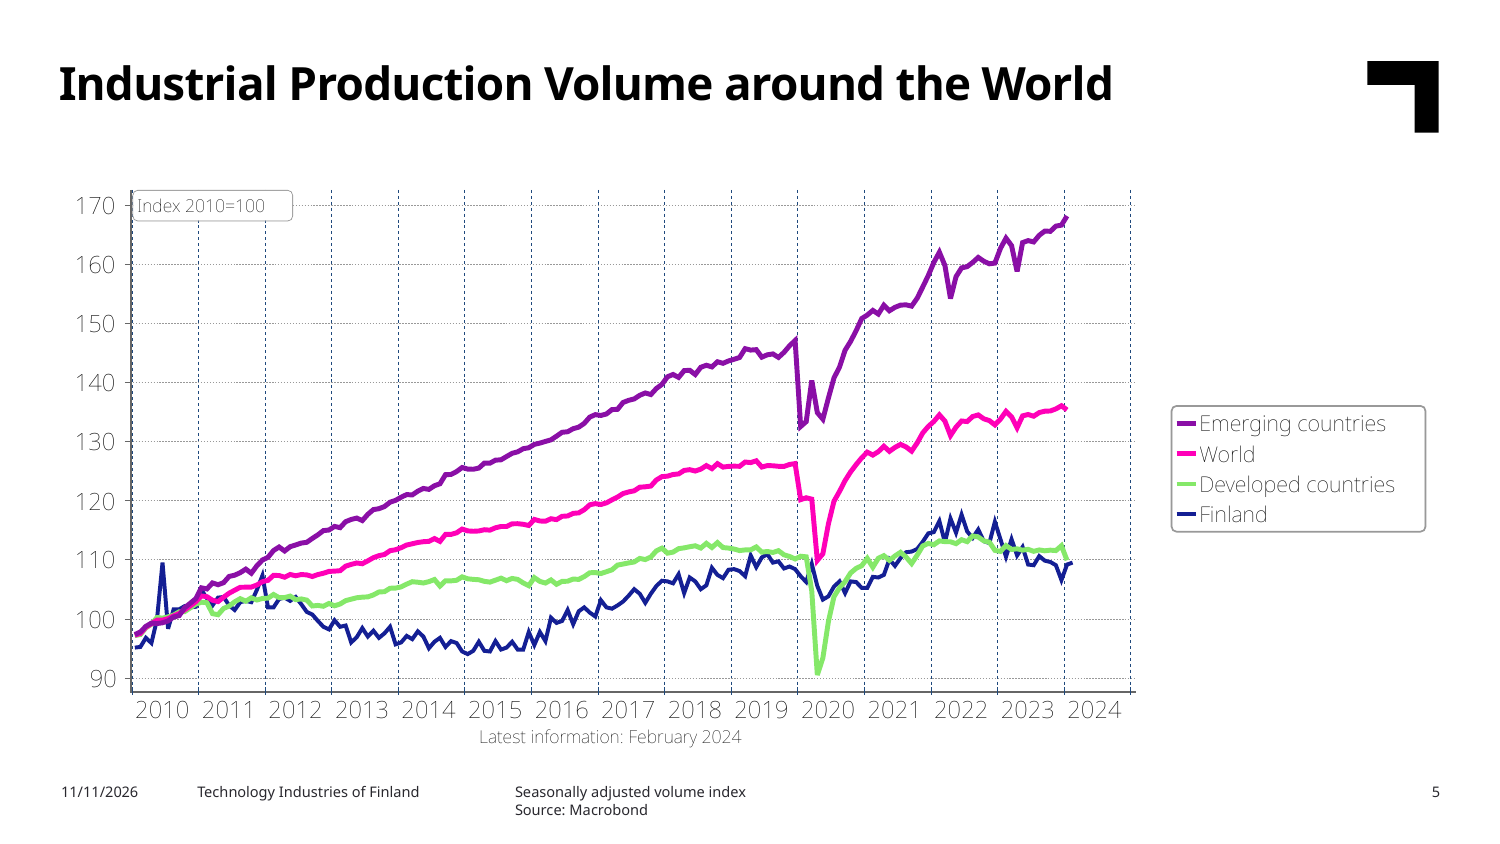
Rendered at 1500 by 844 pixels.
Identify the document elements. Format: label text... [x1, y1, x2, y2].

list Industrial Production Volume around the World [41, 46, 1353, 153]
footer Technology Industries of Finland [182, 775, 474, 803]
slide_number 5 [1313, 775, 1456, 803]
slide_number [46, 775, 182, 803]
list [66, 181, 1435, 761]
list Seasonally adjusted volume index Source: Macrobond [500, 775, 988, 803]
